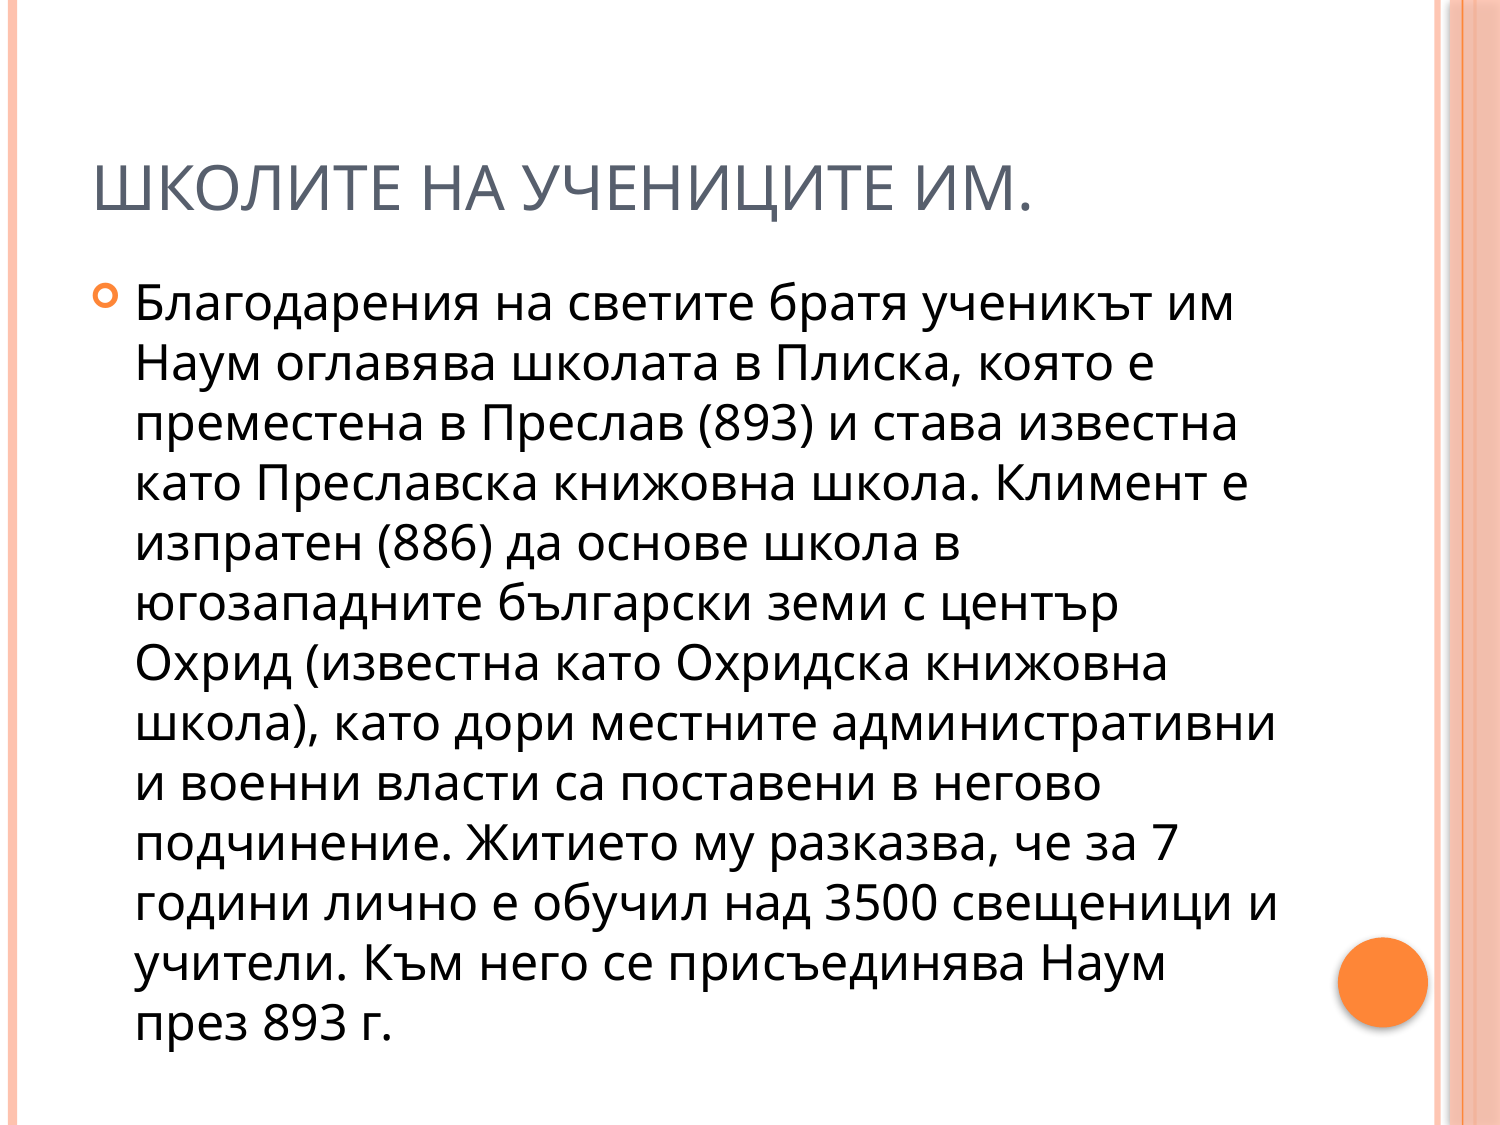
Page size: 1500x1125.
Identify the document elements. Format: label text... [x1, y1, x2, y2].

title Школите на учениците им. [76, 42, 1302, 231]
list Благодарения на светите братя ученикът им Наум оглавява школата в Плиска, която е преместена в Преслав (893) и става известна като Преславска книжовна школа. Климент е изпратен (886) да основе школа в югозападните български земи с център Охрид (известна като Охридска книжовна школа), като дори местните административни и военни власти са поставени в негово подчинение. Житието му разказва, че за 7 години лично е обучил над 3500 свещеници и учители. Към него се присъединява Наум през 893 г. [75, 262, 1300, 1062]
